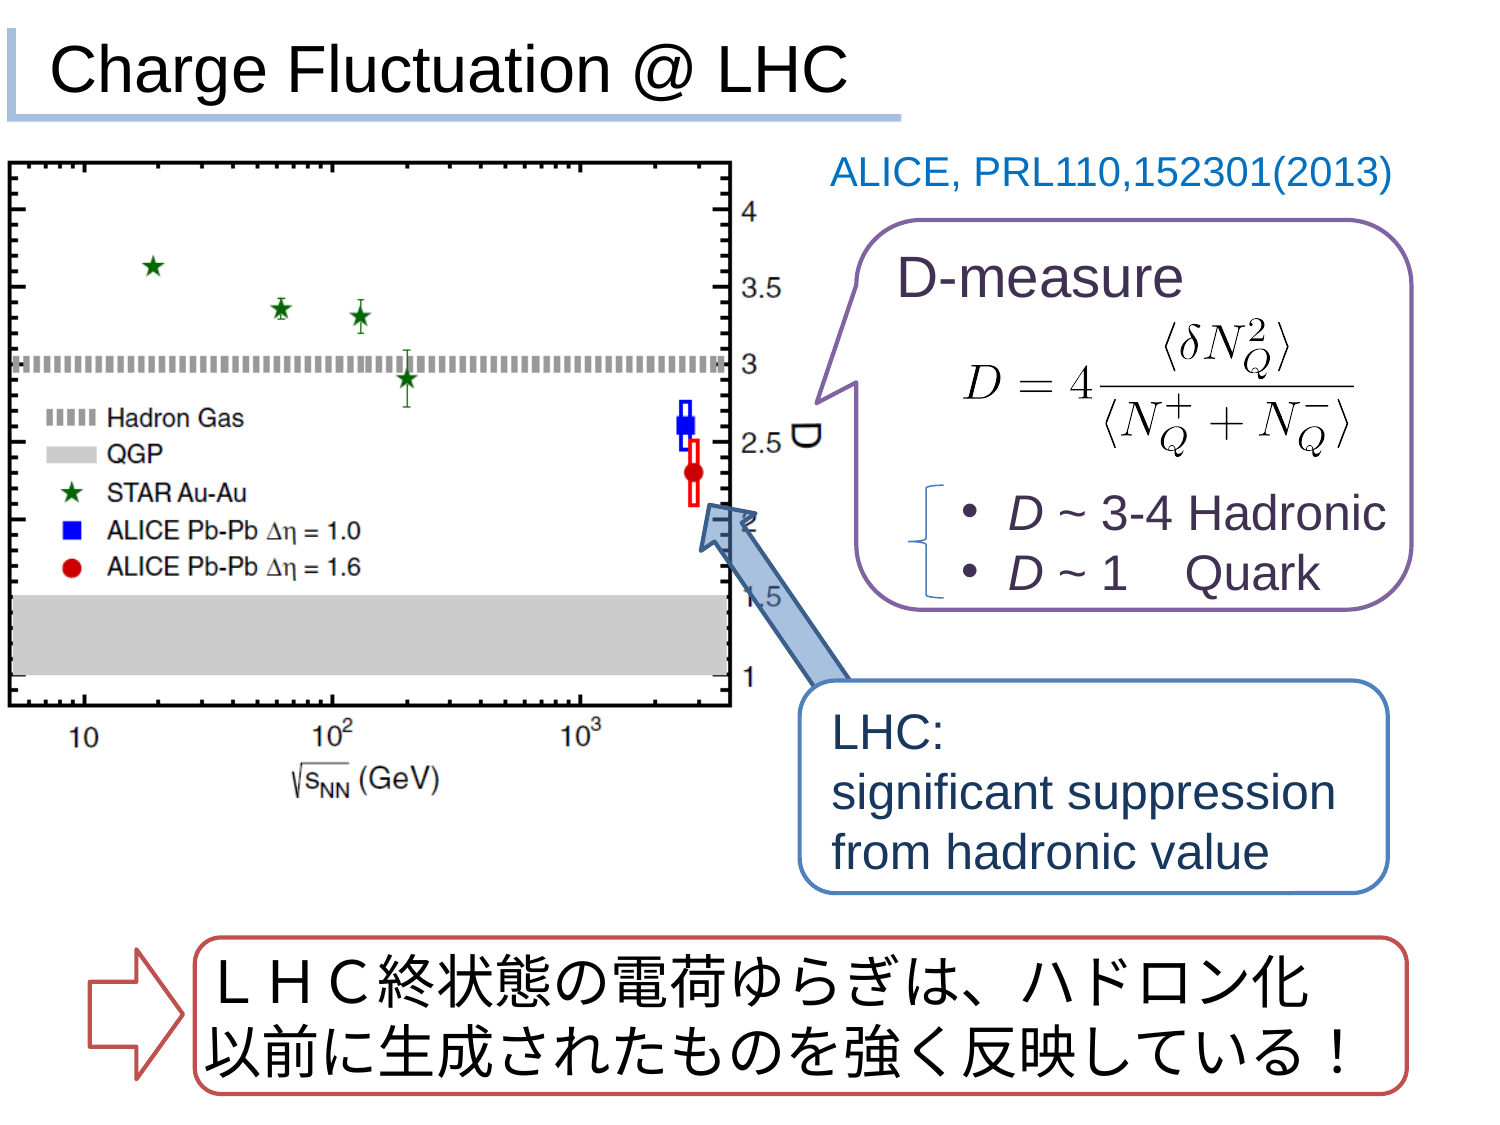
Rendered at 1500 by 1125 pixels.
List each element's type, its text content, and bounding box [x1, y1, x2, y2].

text_box [843, 217, 1414, 612]
title Charge Fluctuation @ LHC [15, 17, 911, 115]
picture [5, 148, 838, 811]
text_box LHC: significant suppression from hadronic value [816, 692, 1352, 888]
text_box [907, 484, 944, 599]
text_box [797, 678, 1390, 896]
text_box [87, 947, 185, 1082]
text_box D-measure [881, 231, 1201, 317]
text_box ALICE, PRL110,152301(2013) [814, 137, 1408, 202]
text_box [208, 935, 1409, 1097]
text_box ＬＨＣ終状態の電荷ゆらぎは、ハドロン化 以前に生成されたものを強く反映している！ [188, 937, 1382, 1093]
text_box [843, 666, 851, 678]
picture [962, 317, 1354, 457]
text_box D ~ 3-4 Hadronic D ~ 1 Quark [946, 473, 1403, 609]
